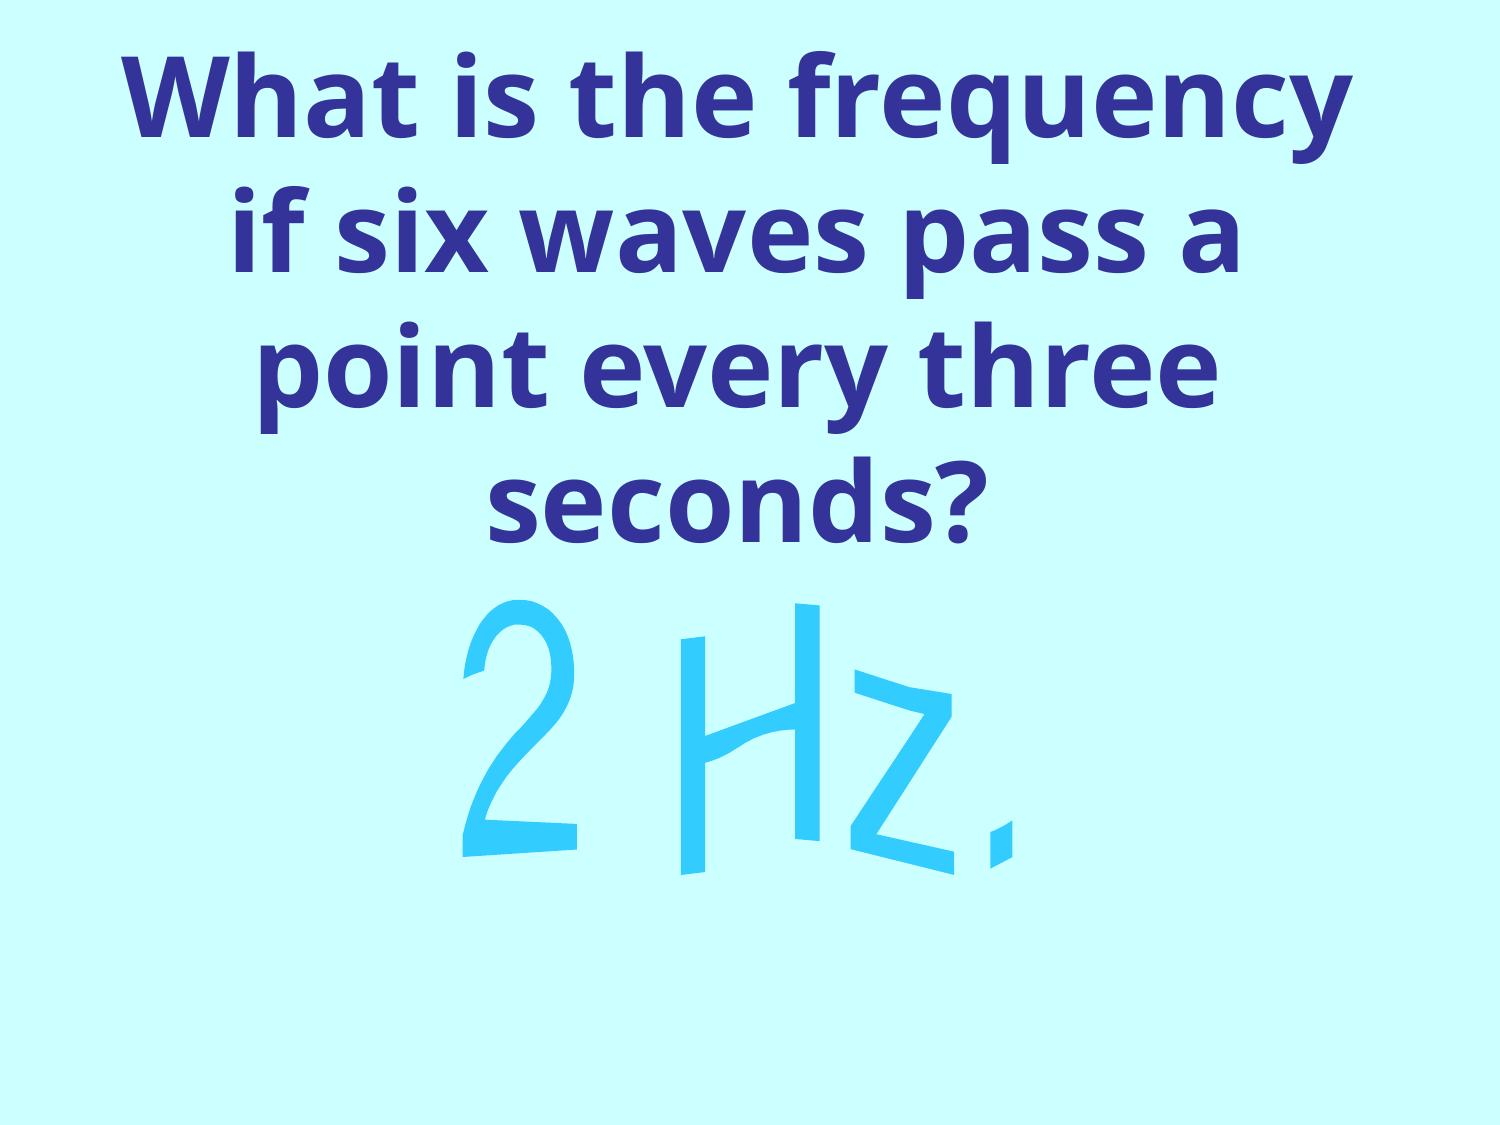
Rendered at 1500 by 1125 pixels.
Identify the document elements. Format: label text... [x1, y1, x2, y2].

title What is the frequency if six waves pass a point every three seconds? [62, 75, 1413, 650]
